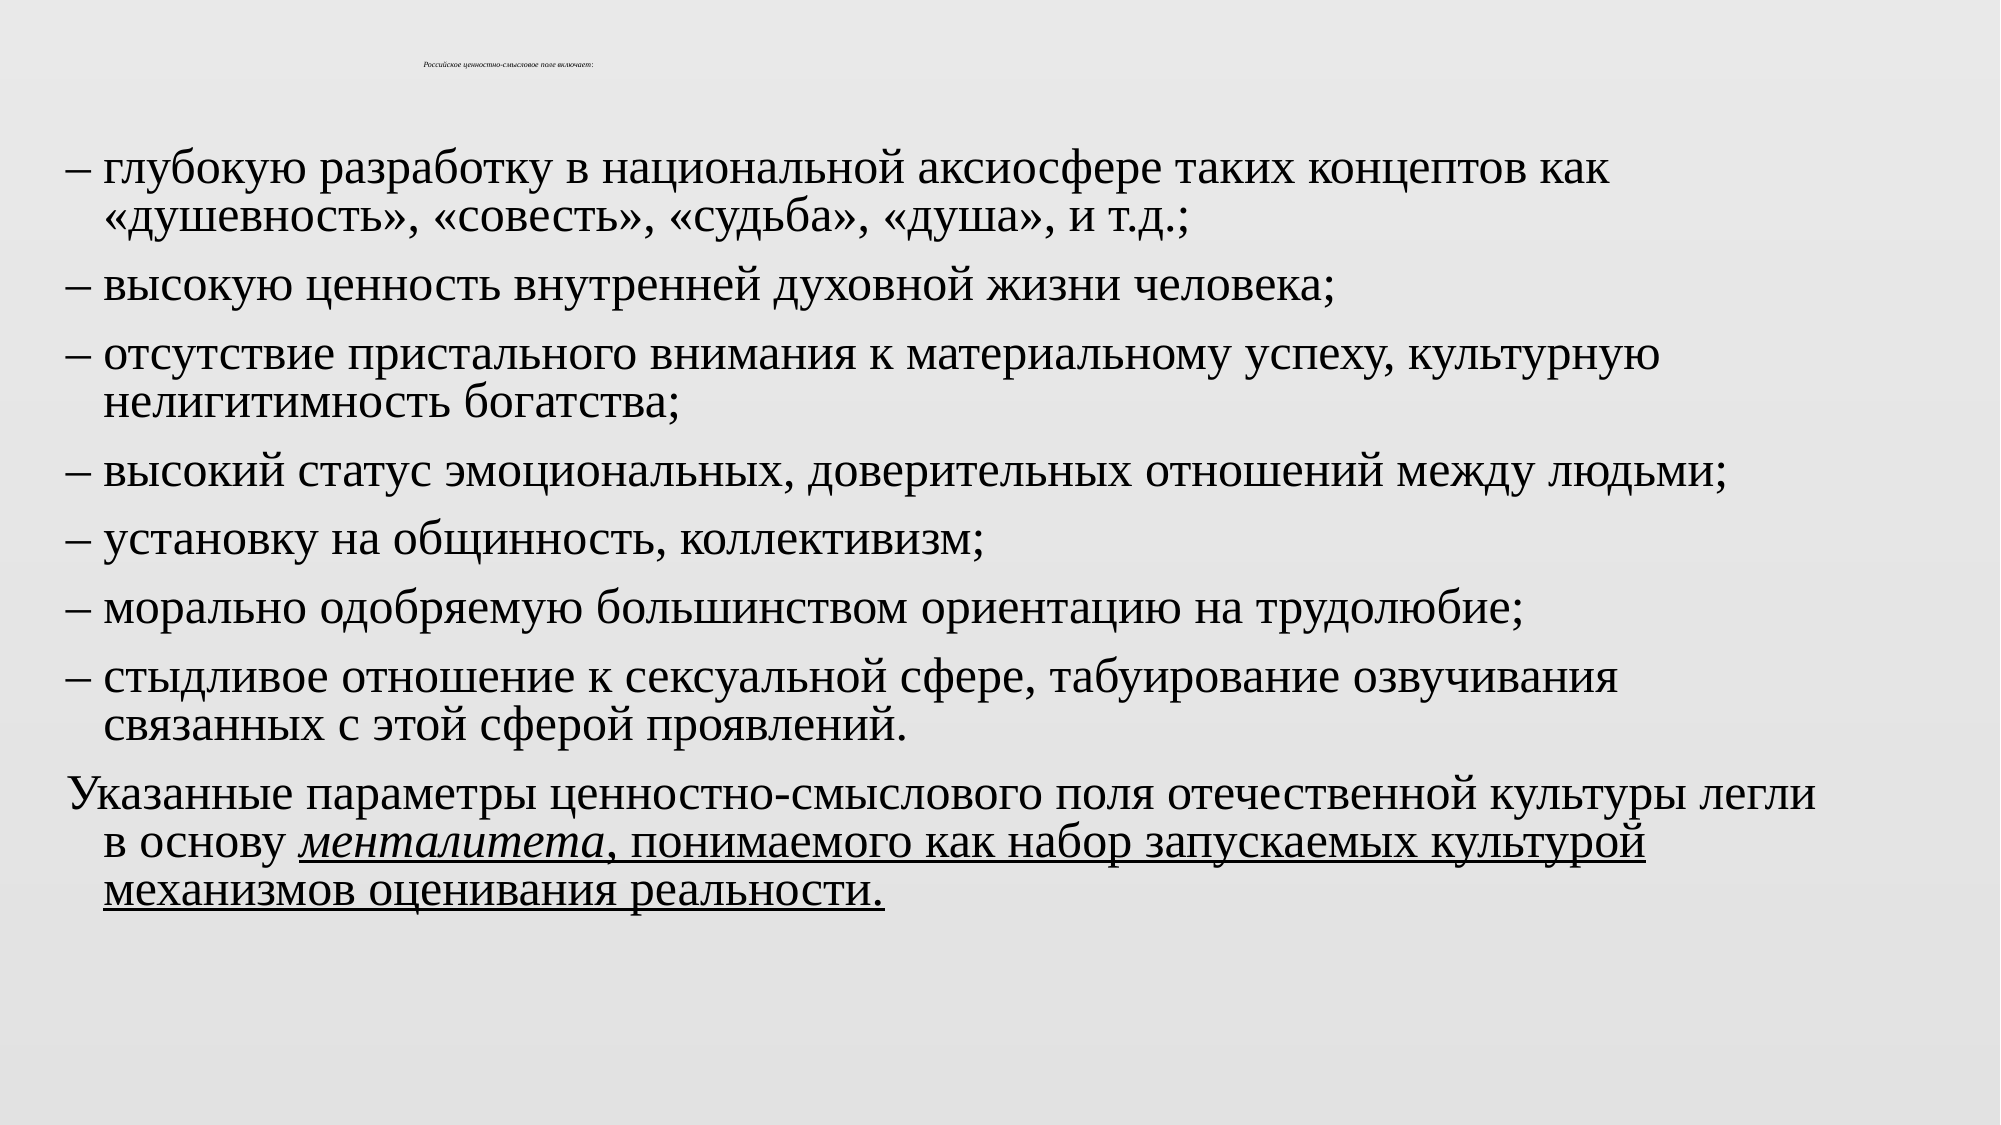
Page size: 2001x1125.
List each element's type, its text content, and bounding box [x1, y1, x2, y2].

title Российское ценностно-смысловое поле включает: [408, 27, 1767, 86]
list – глубокую разработку в национальной аксиосфере таких концептов как «душевность», «совесть», «судьба», «душа», и т.д.; – высокую ценность внутренней духовной жизни человека; – отсутствие пристального внимания к материальному успеху, культурную нелигитимность богатства; – высокий статус эмоциональных, доверительных отношений между людьми; – установку на общинность, коллективизм; – морально одобряемую большинством ориентацию на трудолюбие; – стыдливое отношение к сексуальной сфере, табуирование озвучивания связанных с этой сферой проявлений. Указанные параметры ценностно-смыслового поля отечественной культуры легли в основу менталитета, понимаемого как набор запускаемых культурой механизмов оценивания реальности. [50, 137, 1861, 1048]
